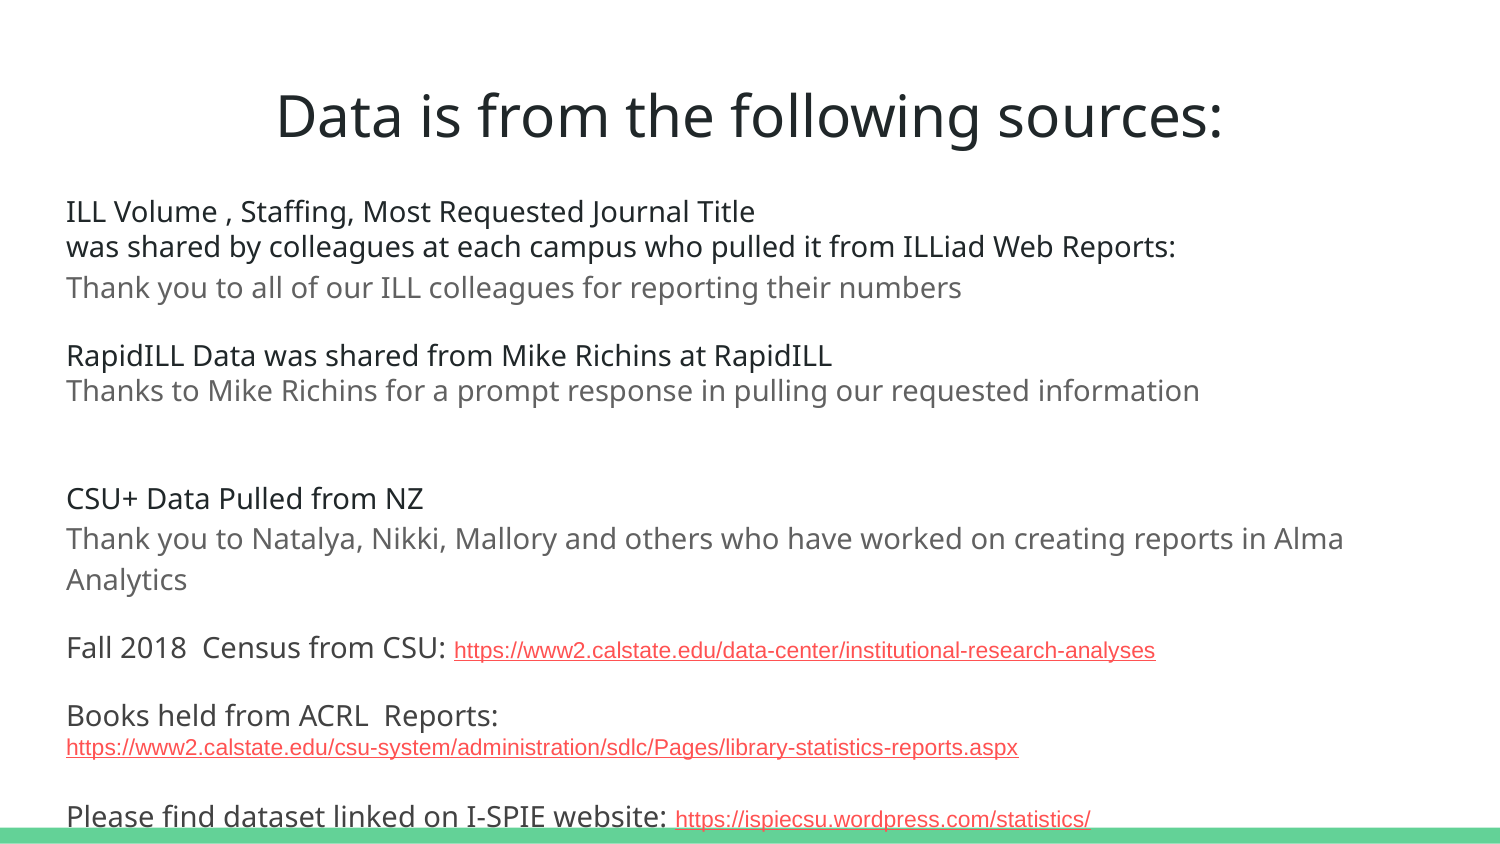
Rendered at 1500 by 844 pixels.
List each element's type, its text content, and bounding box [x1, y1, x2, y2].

list Data is from the following sources: ILL Volume , Staffing, Most Requested Journal Title was shared by colleagues at each campus who pulled it from ILLiad Web Reports: Thank you to all of our ILL colleagues for reporting their numbers RapidILL Data was shared from Mike Richins at RapidILL Thanks to Mike Richins for a prompt response in pulling our requested information CSU+ Data Pulled from NZ Thank you to Natalya, Nikki, Mallory and others who have worked on creating reports in Alma Analytics Fall 2018 Census from CSU: https://www2.calstate.edu/data-center/institutional-research-analyses Books held from ACRL Reports: https://www2.calstate.edu/csu-system/administration/sdlc/Pages/library-statistics-reports.aspx Please find dataset linked on I-SPIE website: https://ispiecsu.wordpress.com/statistics/ [51, 63, 1449, 749]
